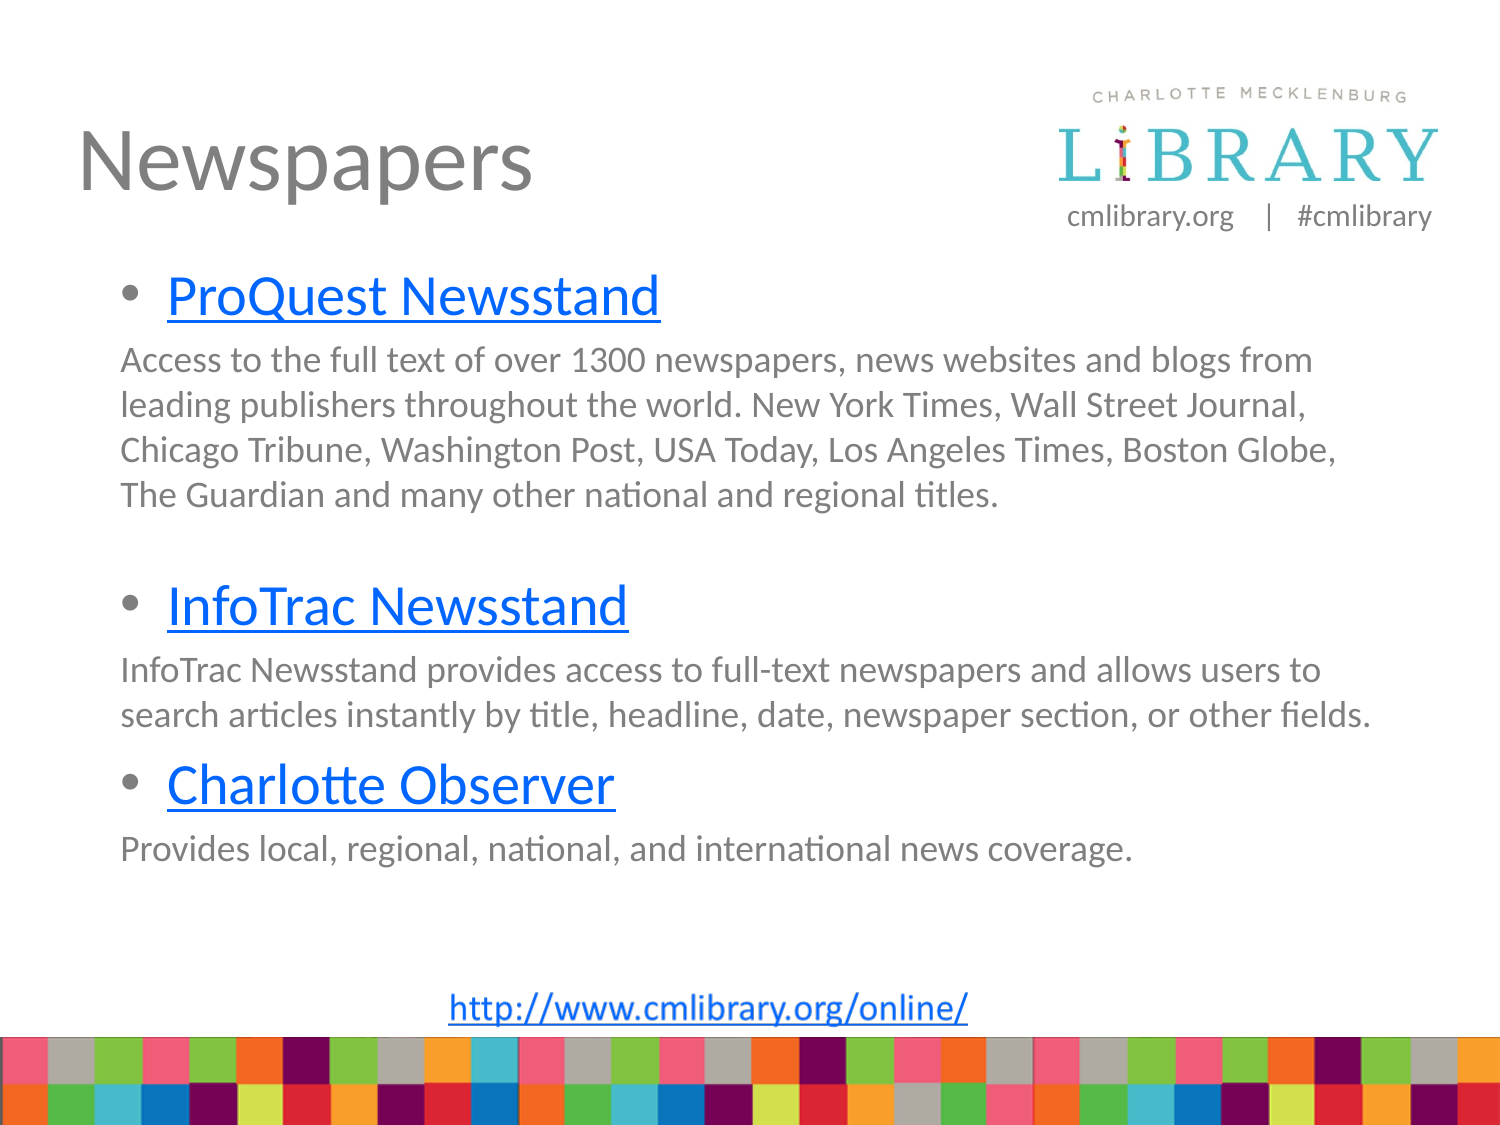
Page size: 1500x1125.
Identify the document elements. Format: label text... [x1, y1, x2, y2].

picture [1059, 87, 1438, 181]
picture [0, 971, 1500, 1125]
title Newspapers [62, 91, 1413, 229]
list ProQuest Newsstand Access to the full text of over 1300 newspapers, news websites and blogs from leading publishers throughout the world. New York Times, Wall Street Journal, Chicago Tribune, Washington Post, USA Today, Los Angeles Times, Boston Globe, The Guardian and many other national and regional titles. InfoTrac Newsstand InfoTrac Newsstand provides access to full-text newspapers and allows users to search articles instantly by title, headline, date, newspaper section, or other fields. Charlotte Observer Provides local, regional, national, and international news coverage. [30, 249, 1418, 925]
